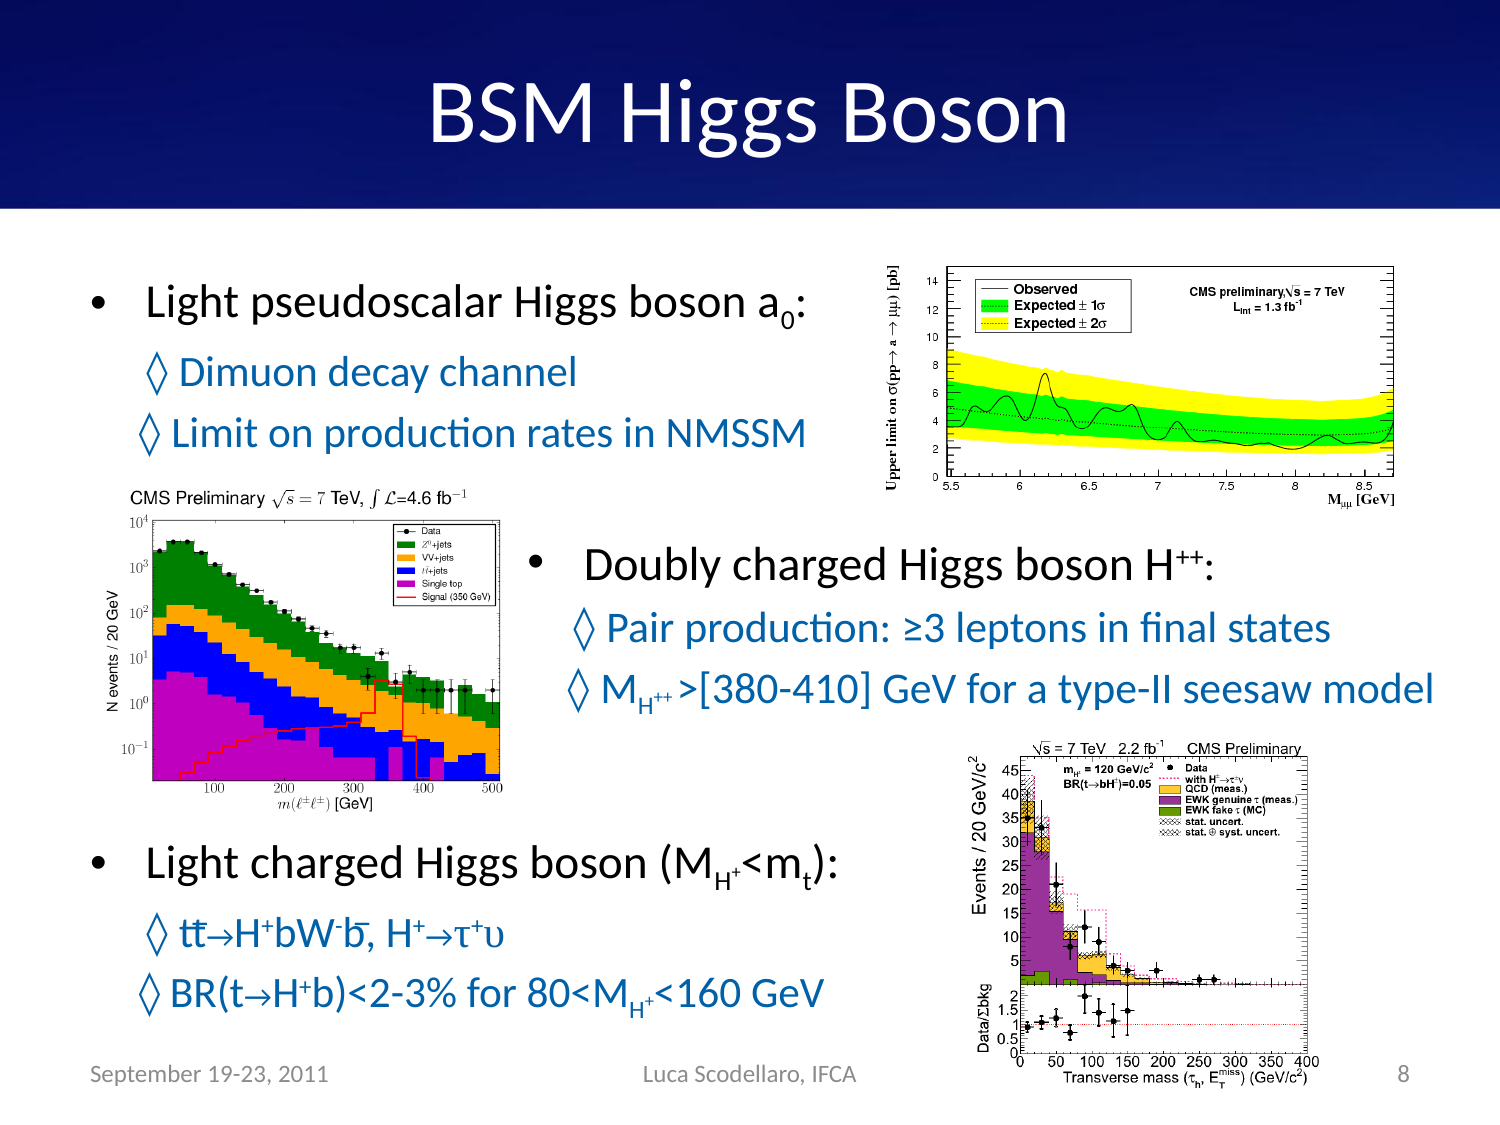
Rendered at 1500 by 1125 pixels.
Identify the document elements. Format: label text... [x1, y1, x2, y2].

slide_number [75, 1042, 425, 1103]
text_box _ [177, 884, 225, 935]
slide_number 8 [1074, 1042, 1425, 1103]
picture [87, 487, 522, 813]
footer Luca Scodellaro, IFCA [512, 1042, 988, 1103]
picture [962, 740, 1326, 1089]
text_box _ [340, 884, 388, 935]
text_box Doubly charged Higgs boson H++: ◊ Pair production: ≥3 leptons in final states ◊ MH++ >[380-410] GeV for a type-II seesaw model [512, 524, 1463, 838]
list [0, 0, 1500, 217]
picture [874, 258, 1401, 513]
text_box Light pseudoscalar Higgs boson a0: ◊ Dimuon decay channel ◊ Limit on production rates in NMSSM Light charged Higgs boson (MH+<mt): ◊ tt→H+bW-b, H+→τ+υ ◊ BR(t→H+b)<2-3% for 80<MH+<160 GeV [74, 262, 1413, 1038]
